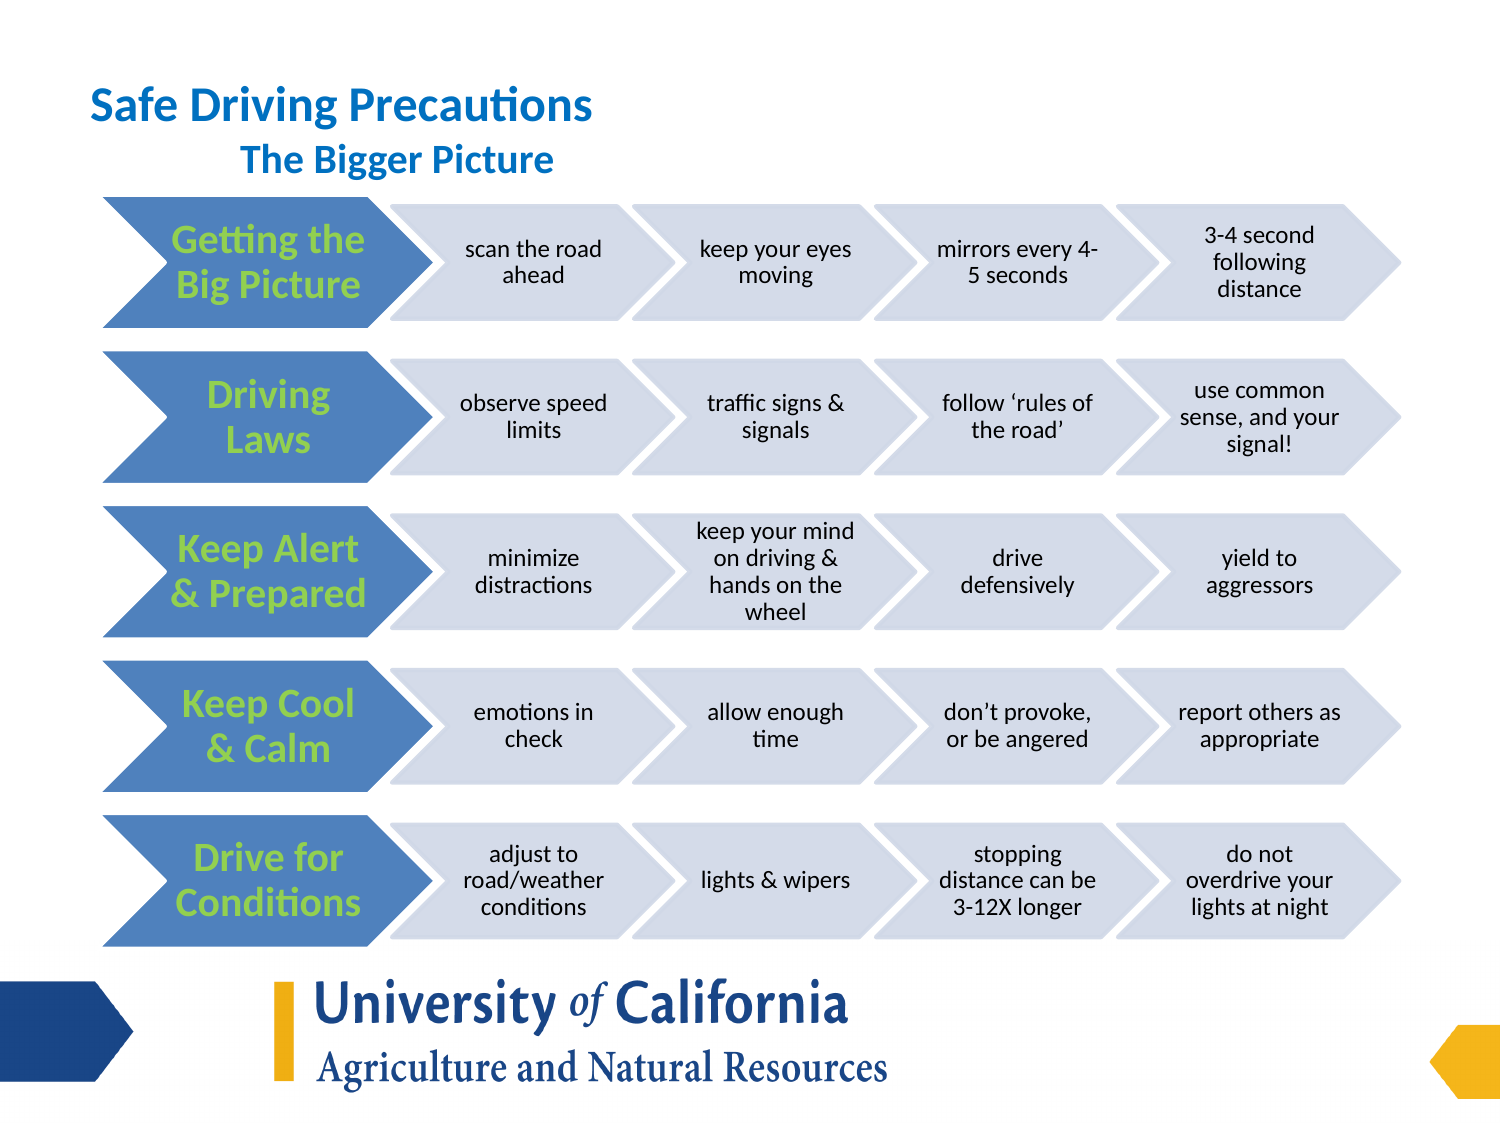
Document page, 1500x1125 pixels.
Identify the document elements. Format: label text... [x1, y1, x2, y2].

title Safe Driving Precautions The Bigger Picture [75, 74, 1425, 180]
picture [0, 940, 1500, 1123]
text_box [52, 194, 1444, 950]
